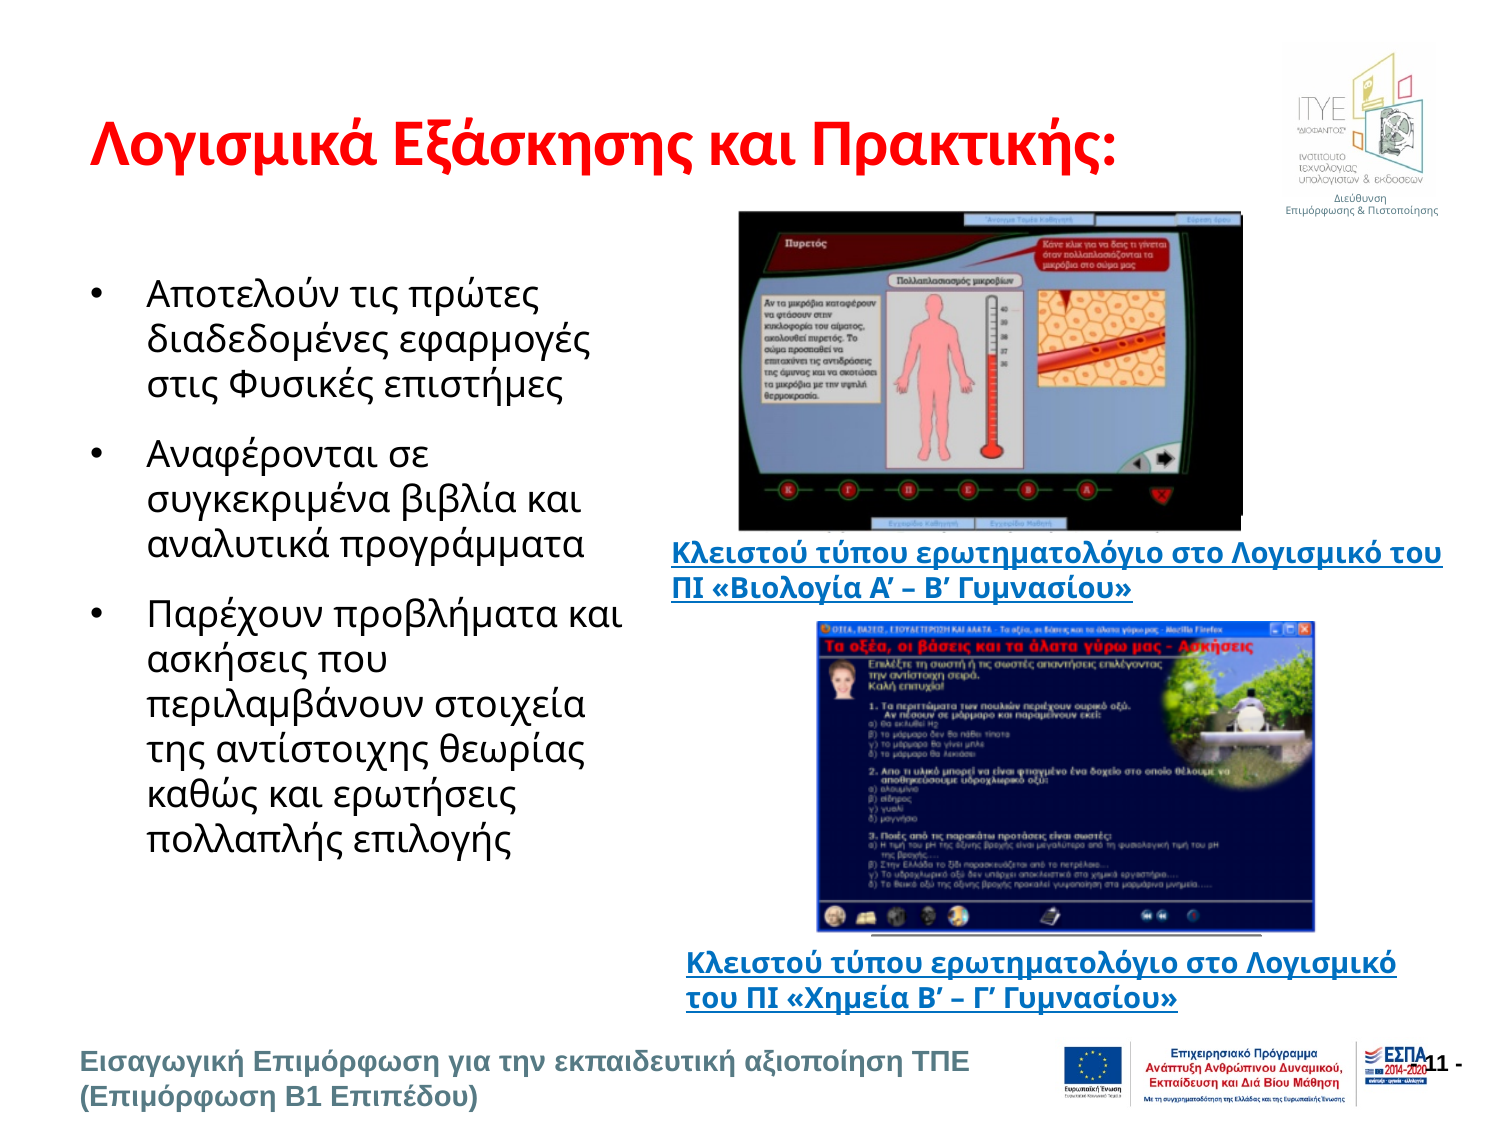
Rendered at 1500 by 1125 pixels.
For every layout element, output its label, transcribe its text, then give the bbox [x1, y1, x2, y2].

list Αποτελούν τις πρώτες διαδεδομένες εφαρμογές στις Φυσικές επιστήμες Αναφέρονται σε συγκεκριμένα βιβλία και αναλυτικά προγράμματα Παρέχουν προβλήματα και ασκήσεις που περιλαμβάνουν στοιχεία της αντίστοιχης θεωρίας καθώς και ερωτήσεις πολλαπλής επιλογής [75, 262, 657, 1005]
title Λογισμικά Εξάσκησης και Πρακτικής: [75, 45, 1247, 233]
picture [1055, 1037, 1436, 1111]
text_box Κλειστού τύπου ερωτηματολόγιο στο Λογισμικό του ΠΙ «Χημεία Β’ – Γ’ Γυμνασίου» [670, 937, 1462, 1023]
picture [1282, 42, 1436, 197]
text_box Κλειστού τύπου ερωτηματολόγιο στο Λογισμικό του ΠΙ «Βιολογία Α’ – Β’ Γυμνασίου» [656, 527, 1477, 612]
picture [815, 620, 1318, 938]
picture [737, 210, 1243, 533]
